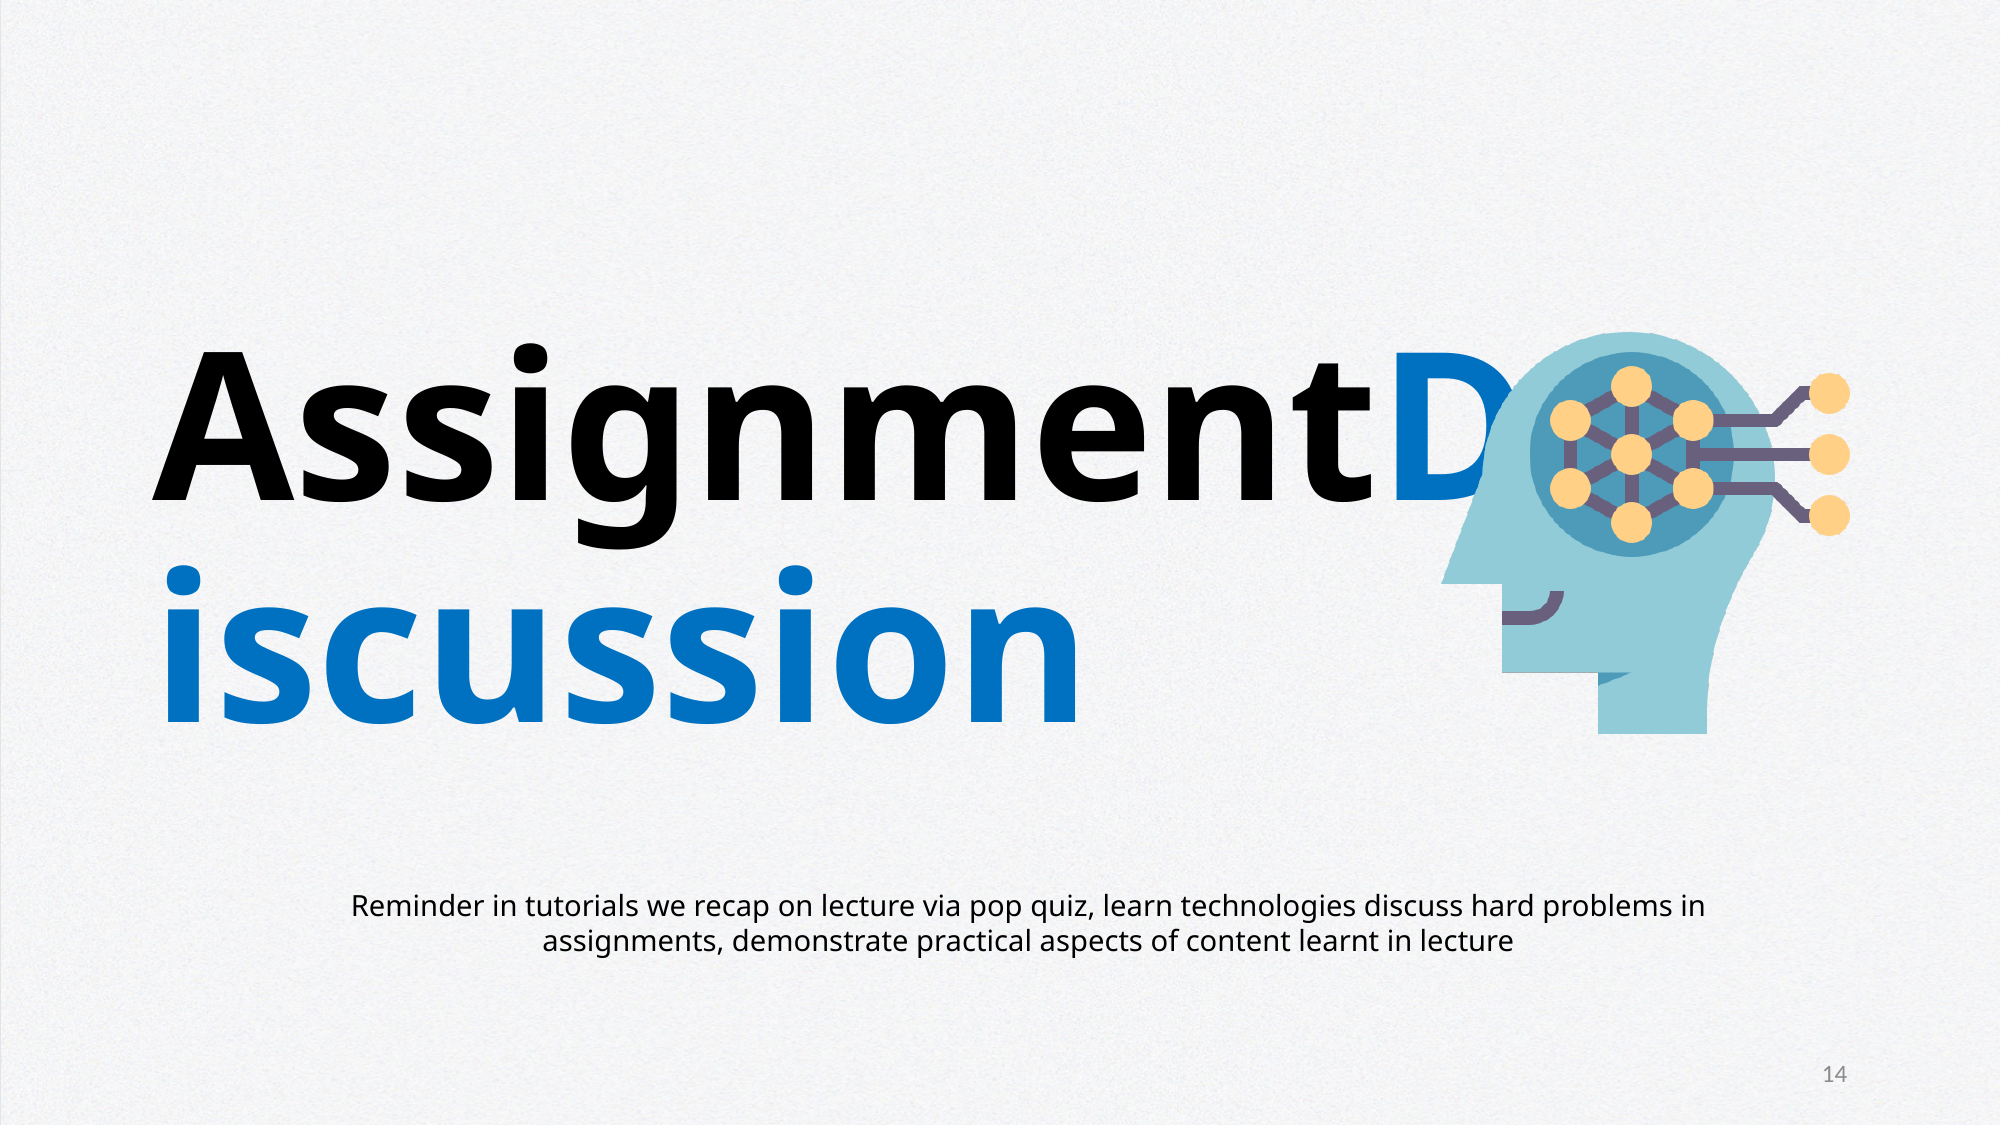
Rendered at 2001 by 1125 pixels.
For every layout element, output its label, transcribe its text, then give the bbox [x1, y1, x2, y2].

title AssignmentDiscussion [137, 435, 1427, 654]
text_box Reminder in tutorials we recap on lecture via pop quiz, learn technologies discuss hard problems in assignments, demonstrate practical aspects of content learnt in lecture [301, 879, 1757, 965]
picture [0, 0, 2001, 1125]
slide_number 13 [1412, 1042, 1863, 1103]
